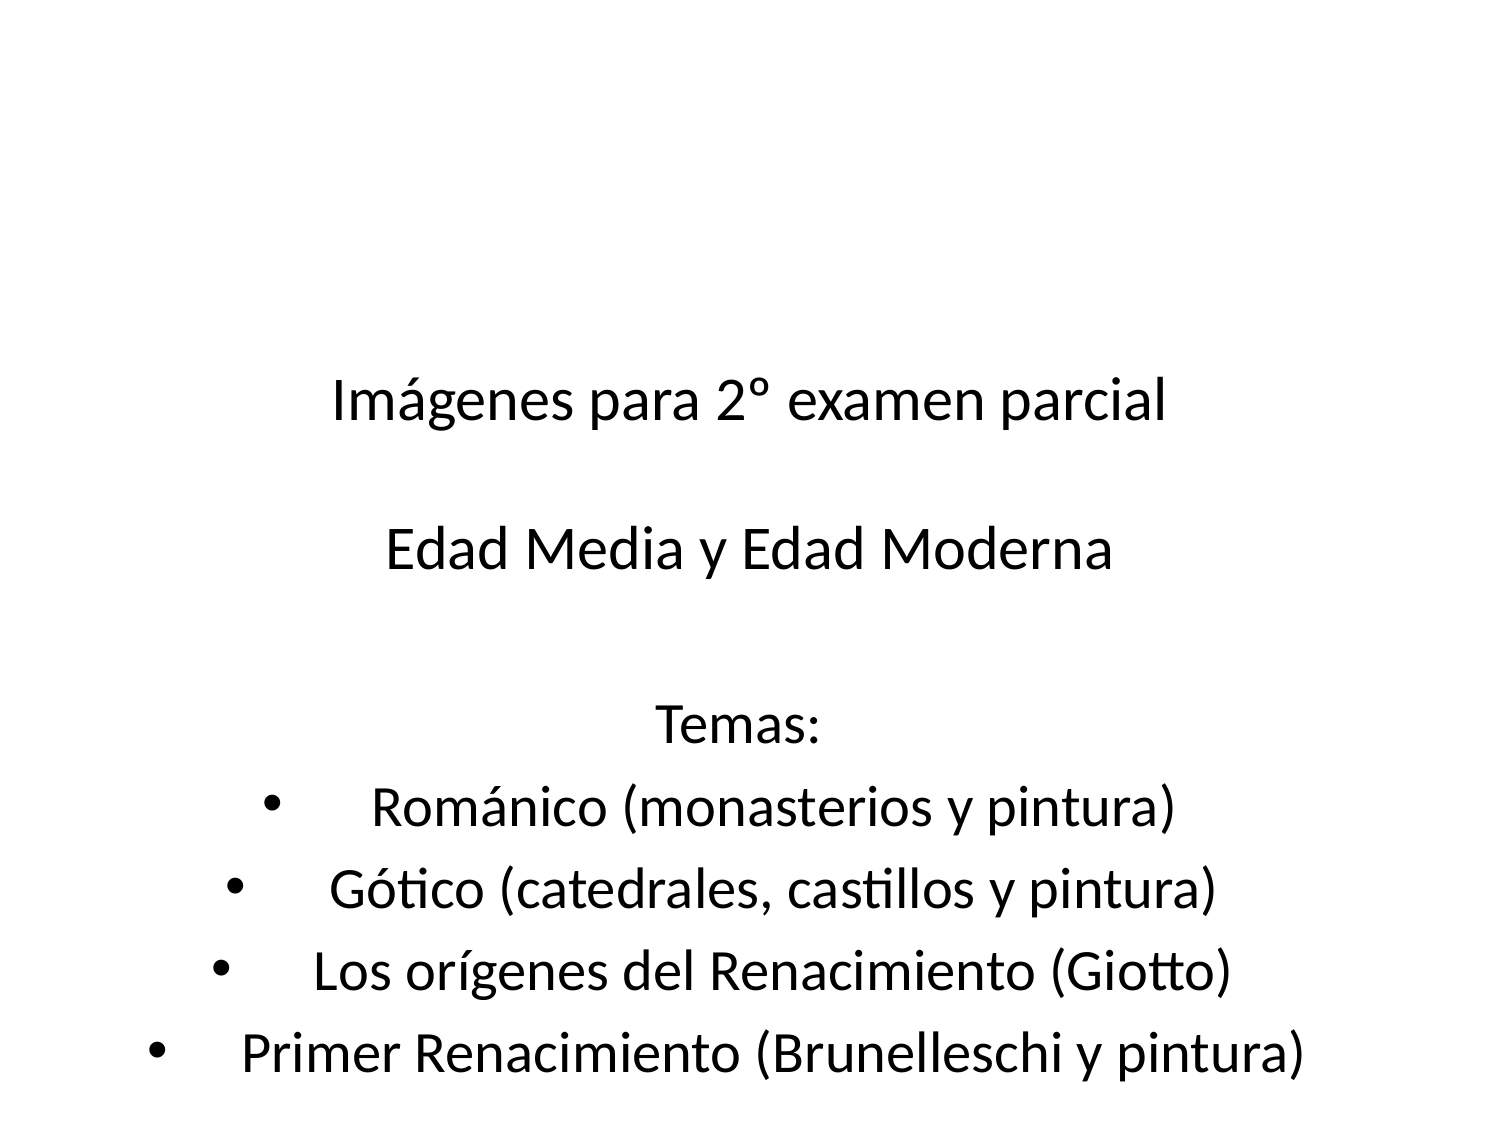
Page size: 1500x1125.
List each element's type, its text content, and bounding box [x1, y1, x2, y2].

subtitle Temas: Románico (monasterios y pintura) Gótico (catedrales, castillos y pintura) Los orígenes del Renacimiento (Giotto) Primer Renacimiento (Brunelleschi y pintura) [40, 637, 1439, 1093]
title Imágenes para 2º examen parcial Edad Media y Edad Moderna [112, 349, 1388, 591]
